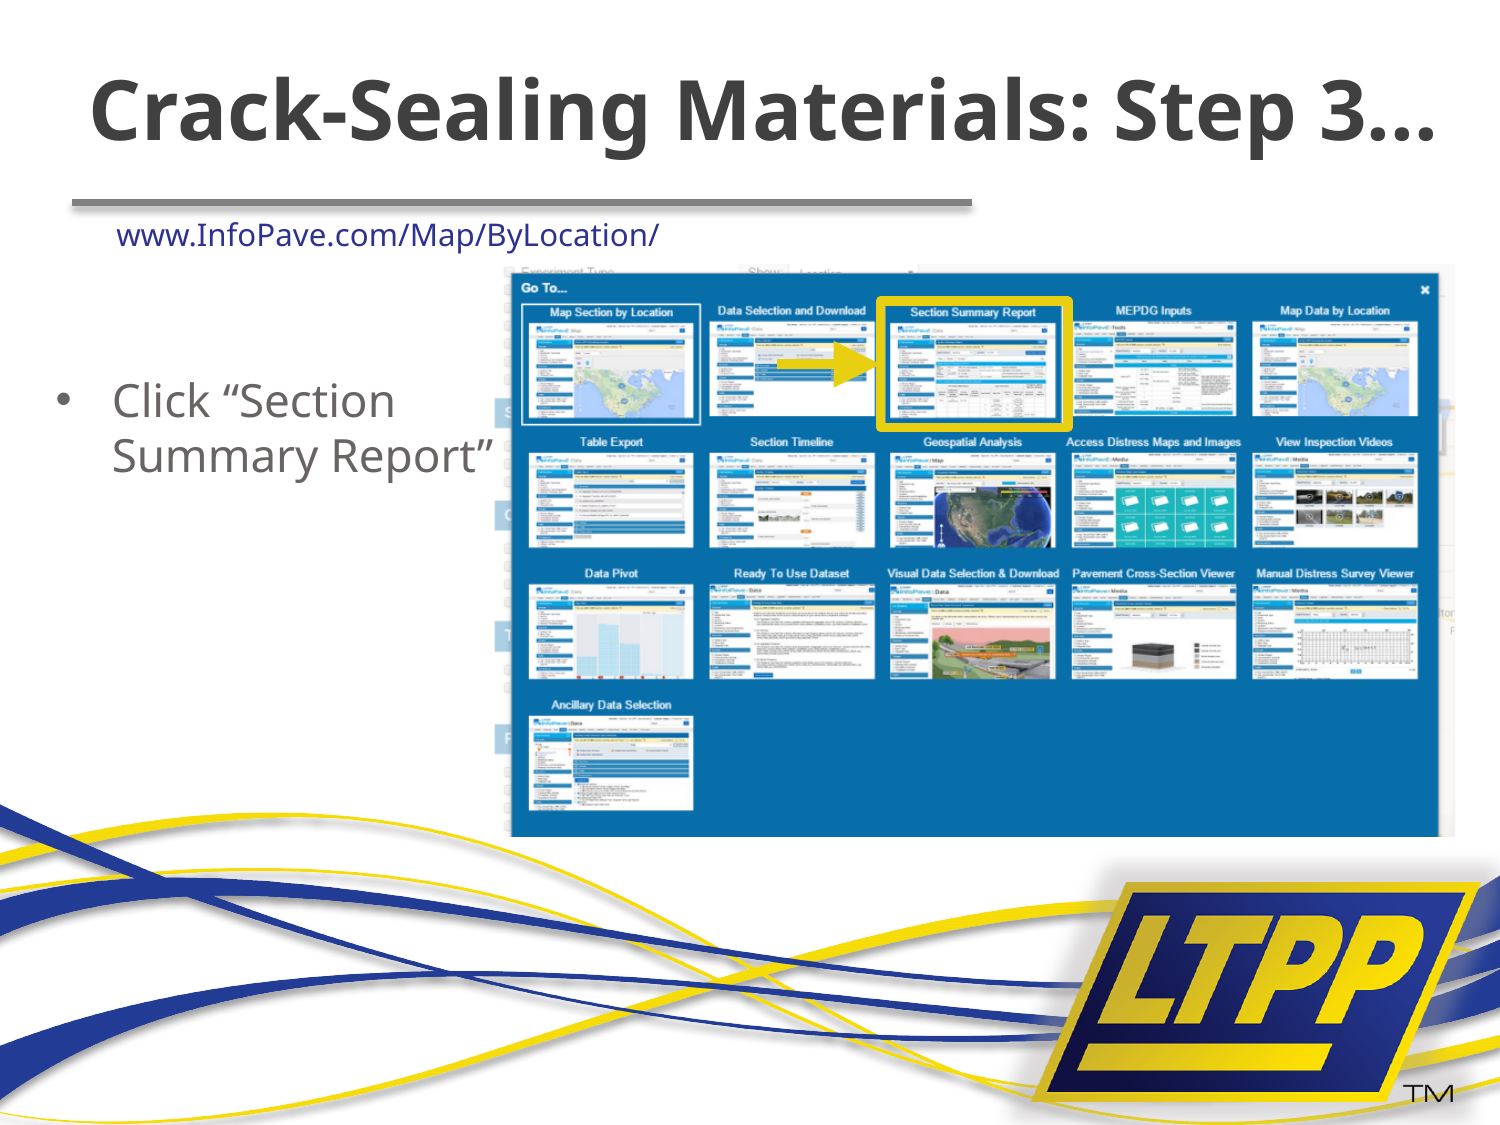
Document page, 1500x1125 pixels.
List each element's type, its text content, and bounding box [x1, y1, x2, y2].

text_box www.InfoPave.com/Map/ByLocation/ [101, 207, 1402, 260]
text_box Crack-Sealing Materials: Step 3... [73, 49, 1455, 165]
text_box Click “Section Summary Report” [40, 364, 482, 489]
picture [0, 264, 1500, 1125]
